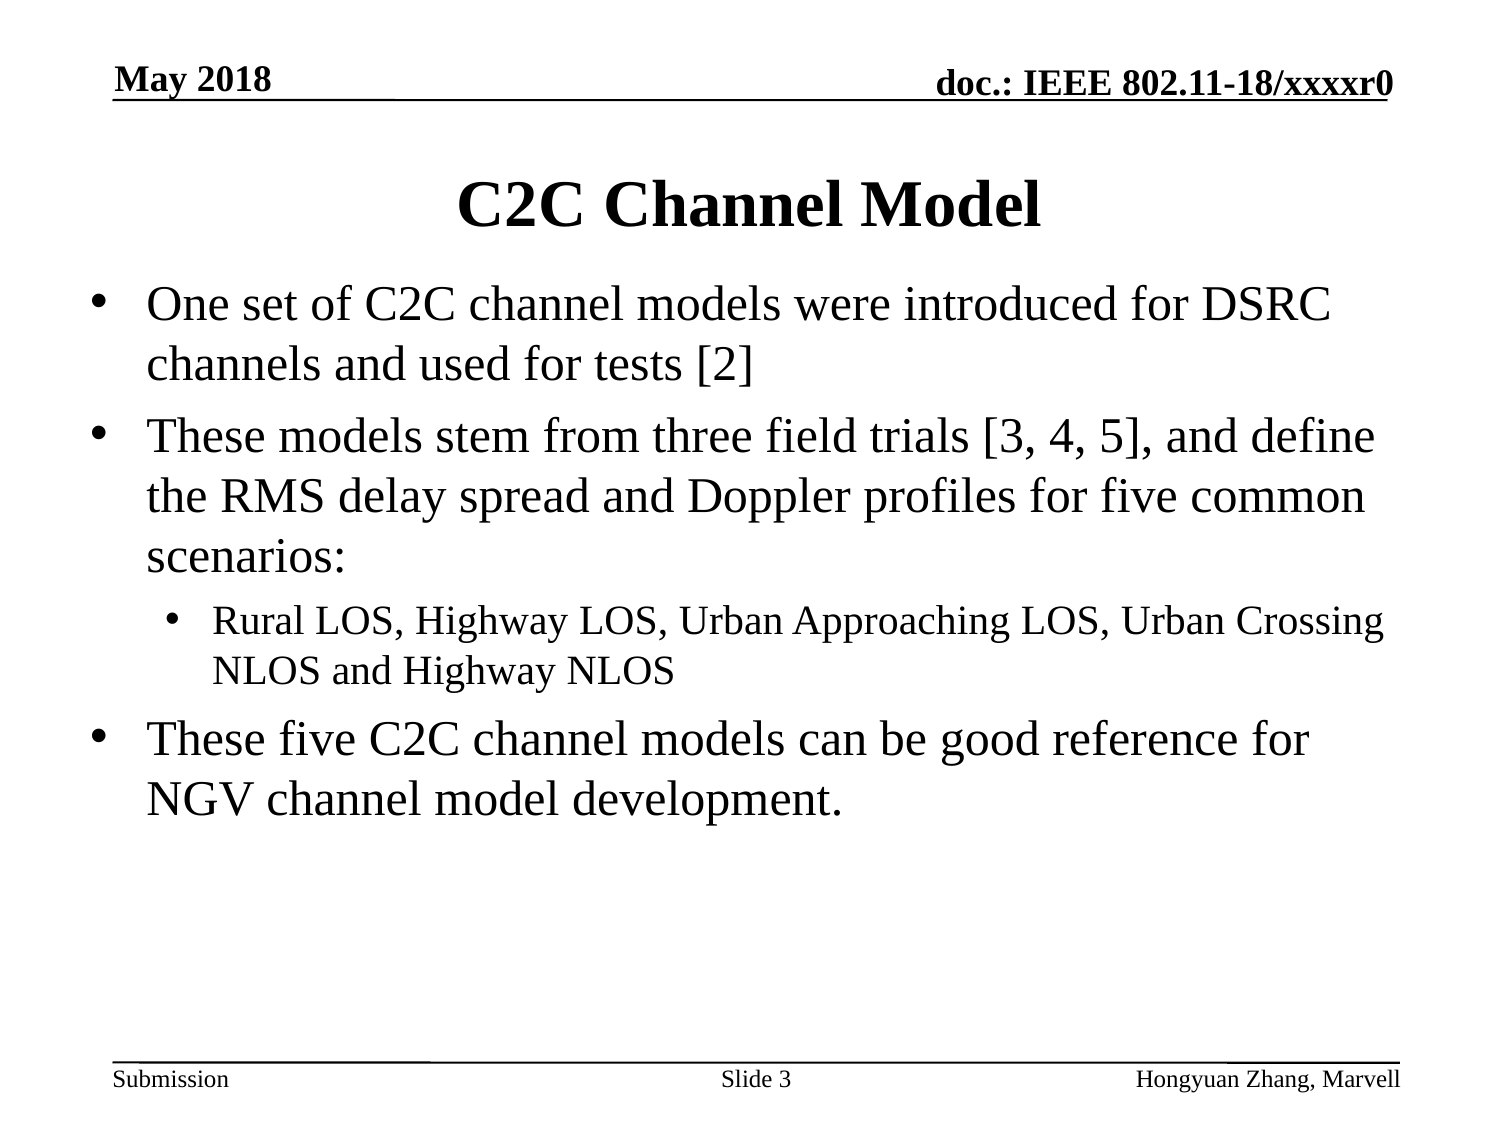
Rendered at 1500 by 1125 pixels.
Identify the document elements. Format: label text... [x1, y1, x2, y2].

list One set of C2C channel models were introduced for DSRC channels and used for tests [2] These models stem from three field trials [3, 4, 5], and define the RMS delay spread and Doppler profiles for five common scenarios: Rural LOS, Highway LOS, Urban Approaching LOS, Urban Crossing NLOS and Highway NLOS These five C2C channel models can be good reference for NGV channel model development. [74, 262, 1405, 1013]
title C2C Channel Model [112, 112, 1388, 262]
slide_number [114, 54, 423, 100]
footer Hongyuan Zhang, Marvell [878, 1061, 1402, 1093]
slide_number Slide 3 [712, 1061, 800, 1123]
